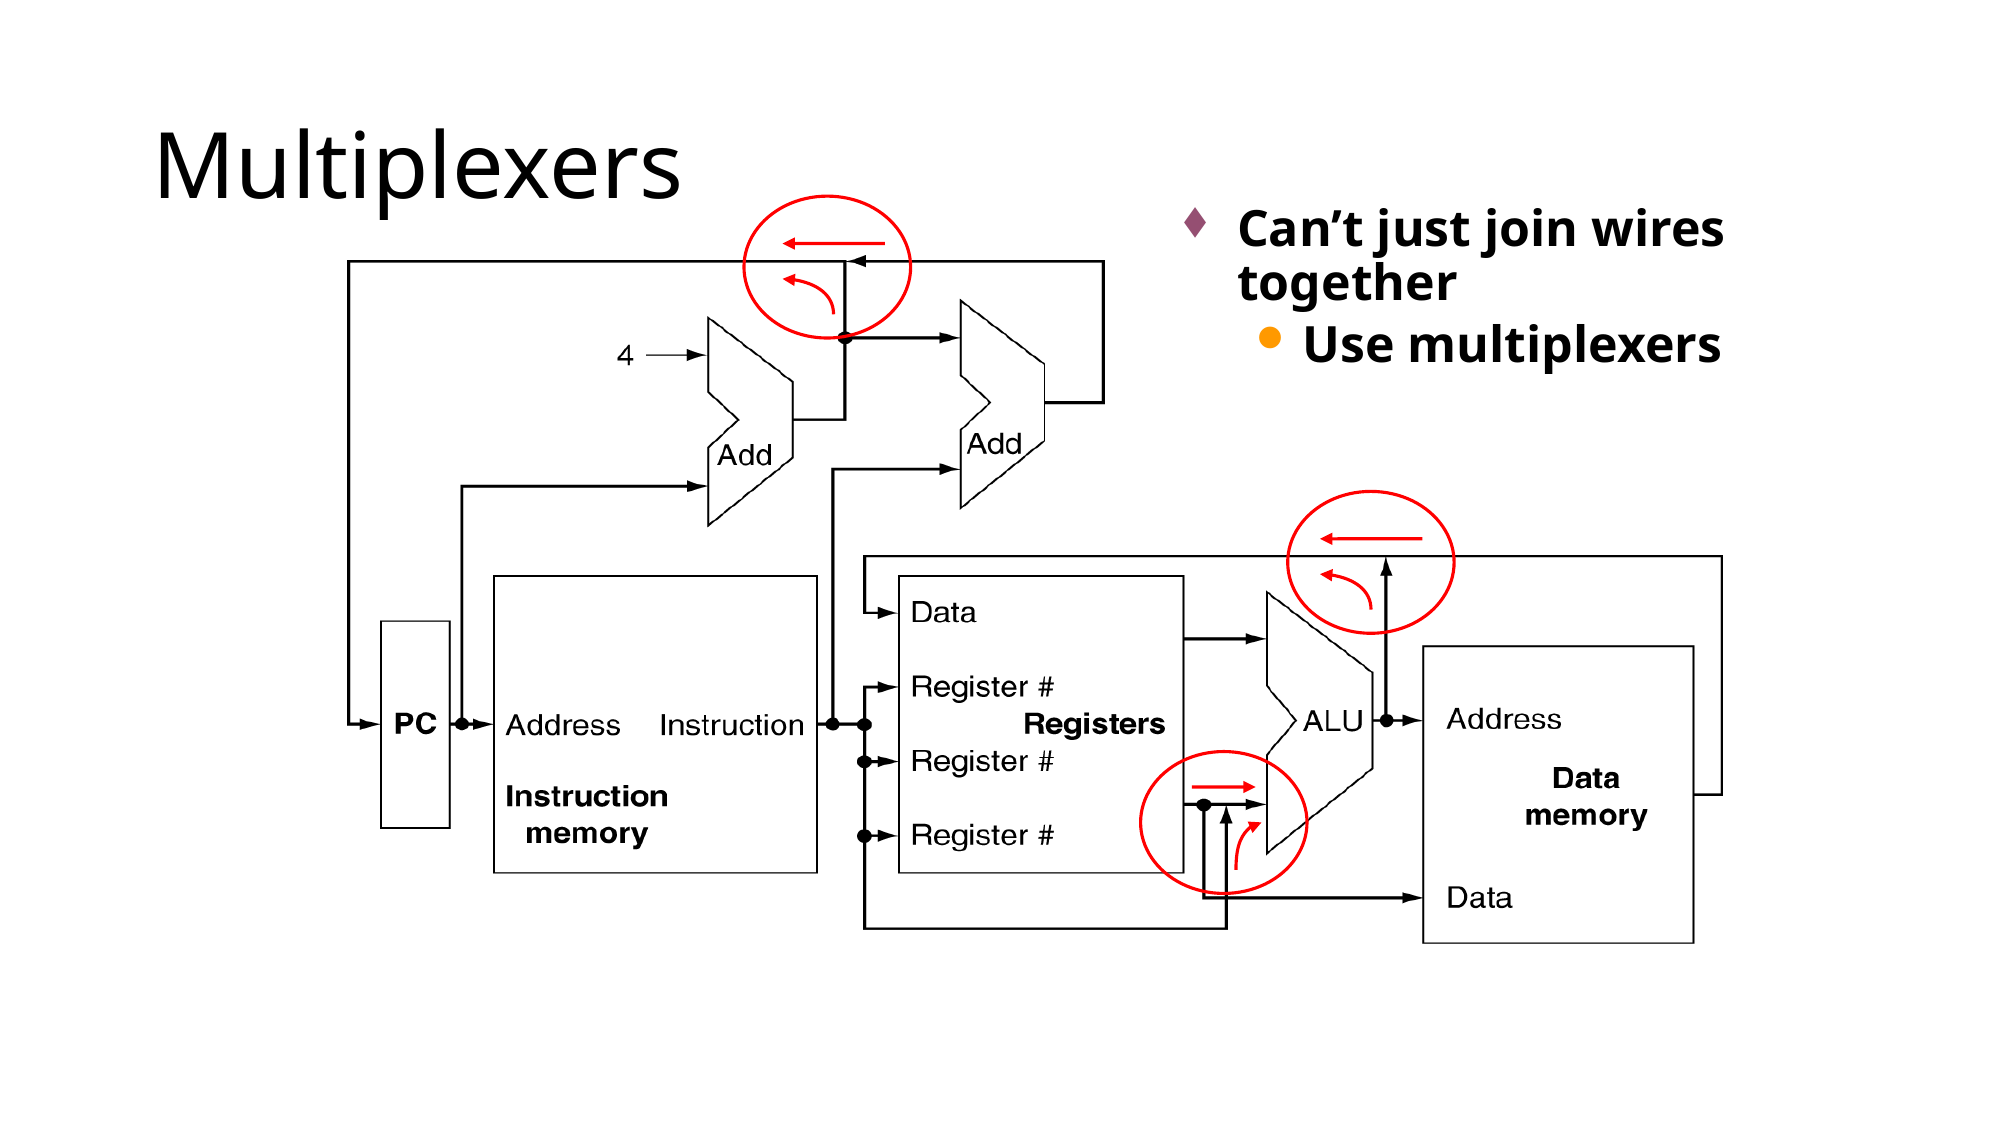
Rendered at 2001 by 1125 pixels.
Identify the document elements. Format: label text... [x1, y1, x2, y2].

title Multiplexers [137, 59, 1863, 278]
text_box [782, 237, 885, 250]
text_box Can’t just join wires together Use multiplexers [1166, 196, 1794, 433]
picture [347, 255, 1723, 944]
